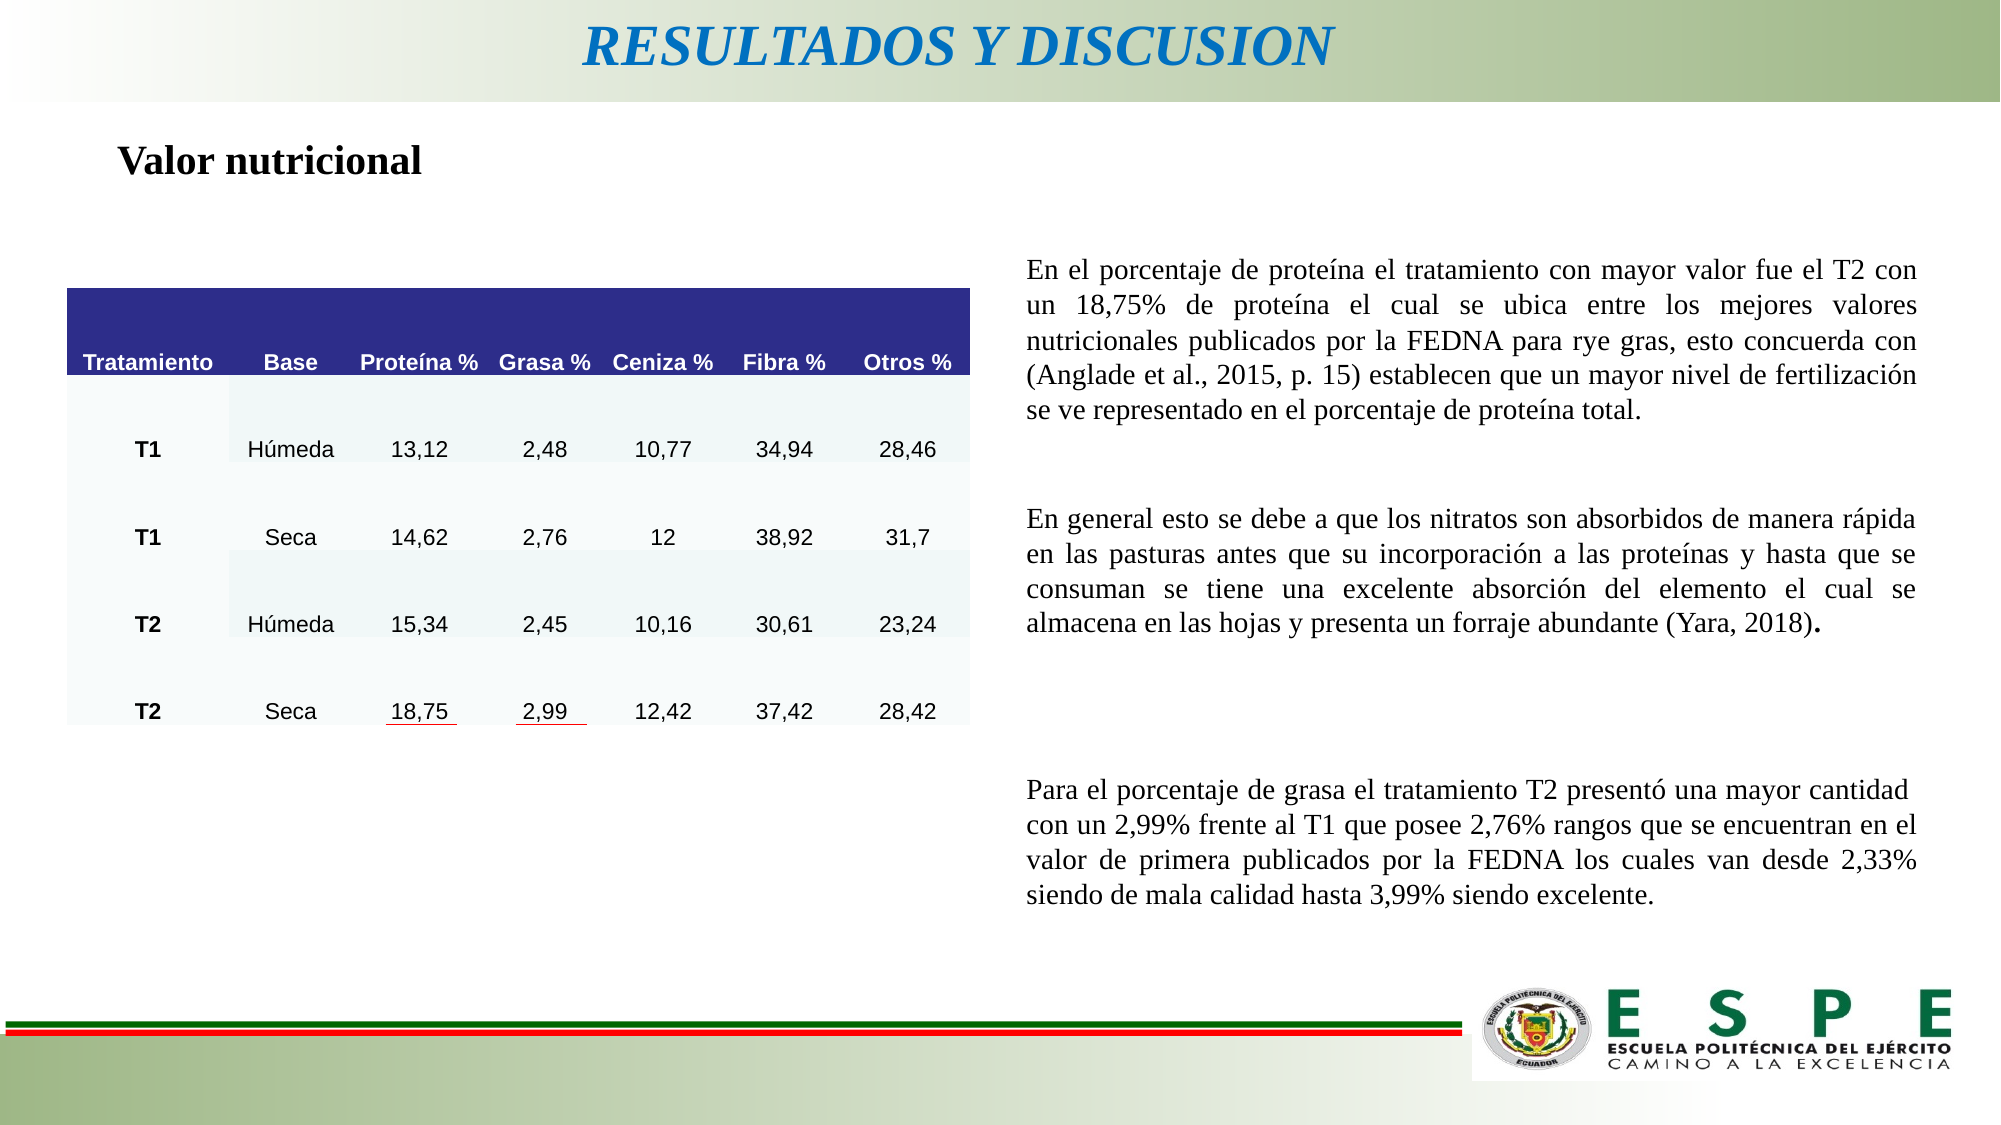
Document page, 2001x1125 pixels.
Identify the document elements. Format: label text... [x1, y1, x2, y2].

table_cell 37,42 [723, 637, 846, 725]
table_header Proteína % [353, 288, 486, 375]
table_cell 10,16 [604, 550, 723, 637]
table_header Tratamiento [67, 288, 229, 375]
table_header Otros % [846, 288, 970, 375]
table_cell Seca [229, 637, 353, 725]
table_cell 15,34 [353, 550, 486, 637]
table_cell 13,12 [353, 375, 486, 462]
table_cell 28,42 [846, 637, 970, 725]
table_cell 12,42 [604, 637, 723, 725]
table_cell T1 [67, 375, 229, 462]
text_box RESULTADOS Y DISCUSION [567, 0, 1351, 85]
table_cell 38,92 [723, 462, 846, 550]
table_cell 18,75 [353, 637, 486, 725]
table_header Ceniza % [604, 288, 723, 375]
table_cell 10,77 [604, 375, 723, 462]
table_header Grasa % [486, 288, 604, 375]
table_cell Seca [229, 462, 353, 550]
text_box Para el porcentaje de grasa el tratamiento T2 presentó una mayor cantidad con un 2,99% frente al T1 que posee 2,76% rangos que se encuentran en el valor de primera publicados por la FEDNA los cuales van desde 2,33% siendo de mala calidad hasta 3,99% siendo excelente. [1011, 763, 1934, 918]
table_cell T1 [67, 462, 229, 550]
table_cell 30,61 [723, 550, 846, 637]
text_box Valor nutricional [102, 125, 516, 191]
table_cell 2,99 [486, 637, 604, 725]
text_box En general esto se debe a que los nitratos son absorbidos de manera rápida en las pasturas antes que su incorporación a las proteínas y hasta que se consuman se tiene una excelente absorción del elemento el cual se almacena en las hojas y presenta un forraje abundante (Yara, 2018). [1011, 491, 1932, 647]
table_cell 14,62 [353, 462, 486, 550]
table_cell T2 [67, 550, 229, 637]
table_cell 2,76 [486, 462, 604, 550]
text_box En el porcentaje de proteína el tratamiento con mayor valor fue el T2 con un 18,75% de proteína el cual se ubica entre los mejores valores nutricionales publicados por la FEDNA para rye gras, esto concuerda con (Anglade et al., 2015, p. 15) establecen que un mayor nivel de fertilización se ve representado en el porcentaje de proteína total. [1011, 243, 1934, 433]
table_cell 34,94 [723, 375, 846, 462]
table_cell 23,24 [846, 550, 970, 637]
table_cell T2 [67, 637, 229, 725]
table_cell 28,46 [846, 375, 970, 462]
table_header Fibra % [723, 288, 846, 375]
table_cell Húmeda [229, 550, 353, 637]
table_cell 2,48 [486, 375, 604, 462]
table_cell Húmeda [229, 375, 353, 462]
table_cell 31,7 [846, 462, 970, 550]
table_cell 12 [604, 462, 723, 550]
table_cell 2,45 [486, 550, 604, 637]
picture [1472, 976, 1977, 1081]
table_header Base [229, 288, 353, 375]
